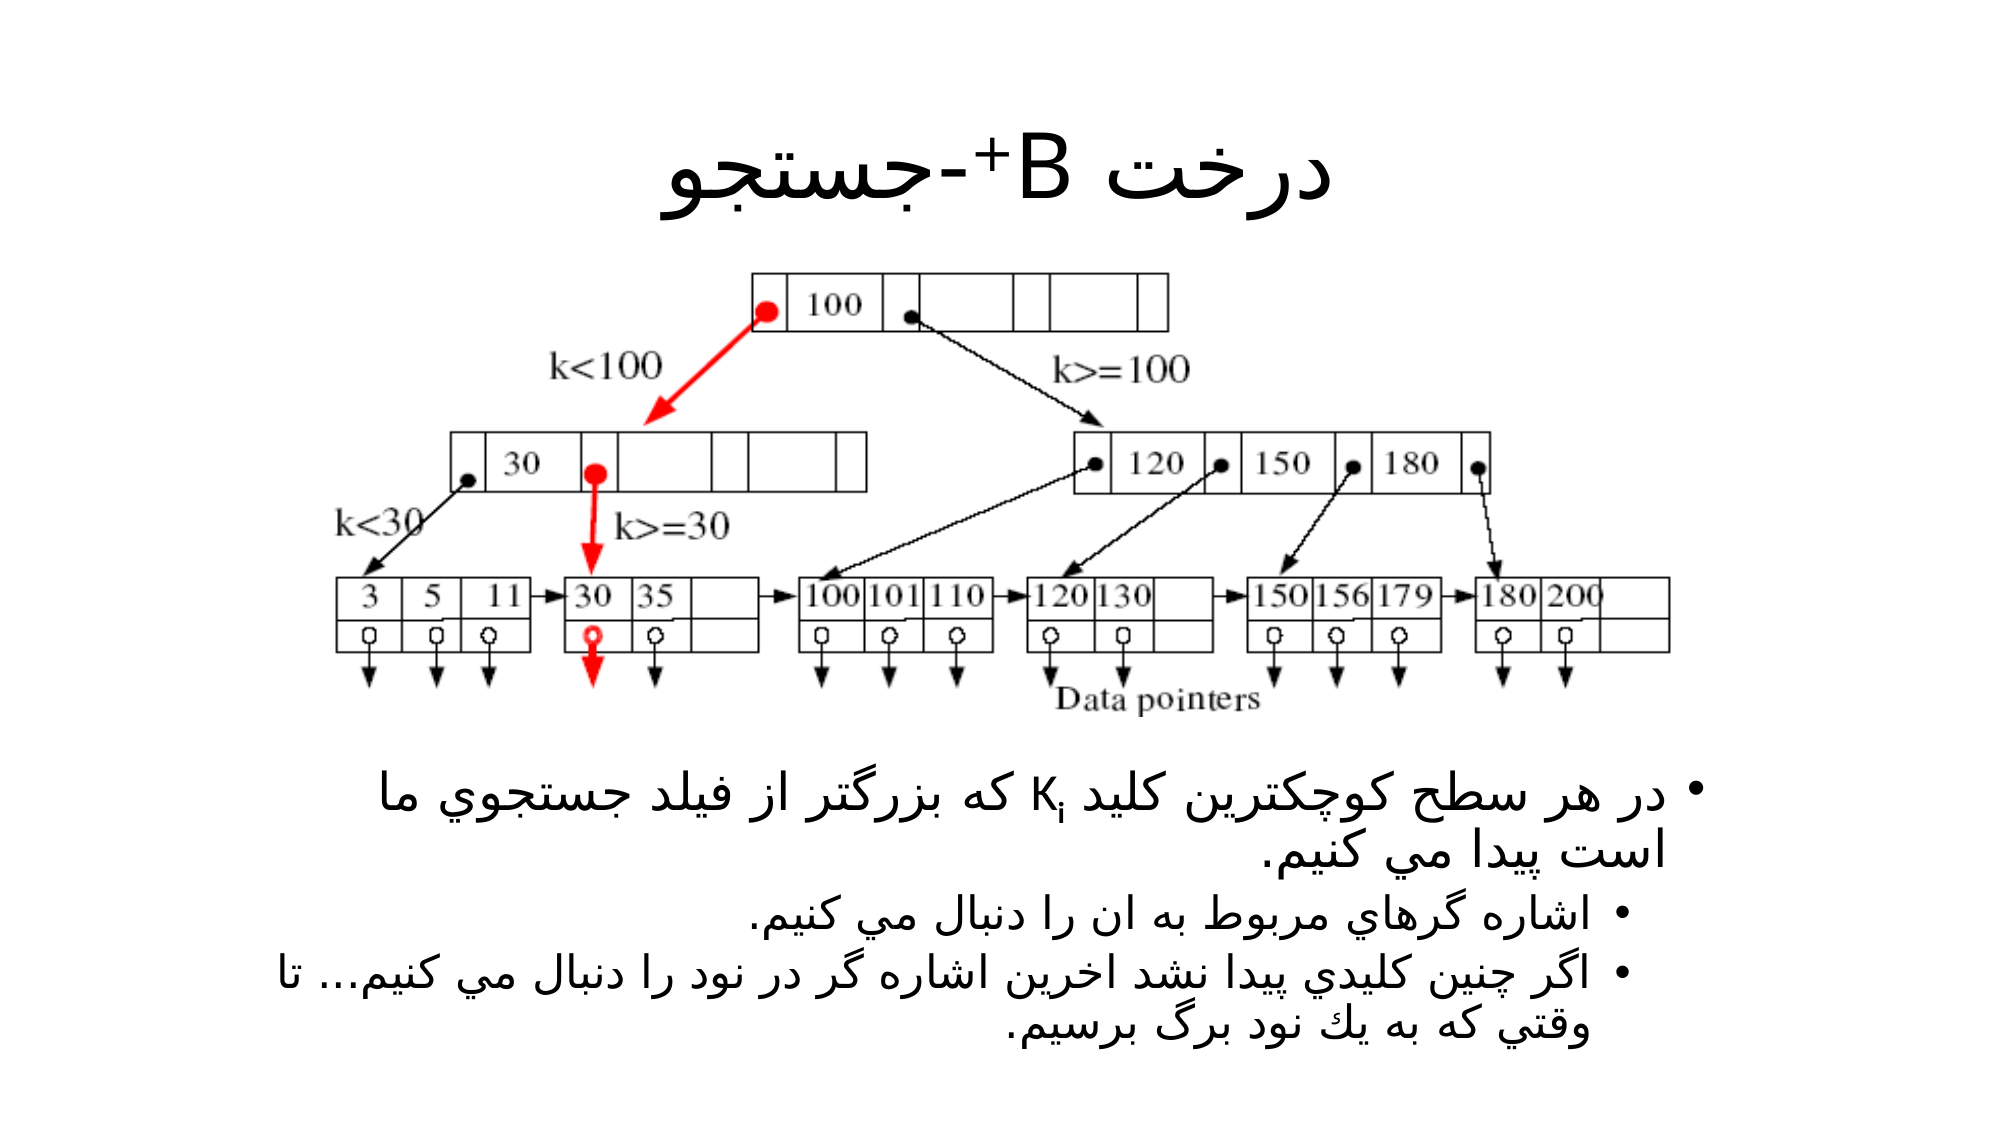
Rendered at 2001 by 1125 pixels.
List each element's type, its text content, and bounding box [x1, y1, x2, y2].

list در هر سطح كوچكترين كليد Ki كه بزرگتر از فيلد جستجوي ما است پيدا مي كنيم. اشاره گرهاي مربوط به ان را دنبال مي كنيم. اگر چنين كليدي پيدا نشد اخرين اشاره گر در نود را دنبال مي كنيم... تا وقتي كه به يك نود برگ برسيم. [249, 751, 1721, 1040]
title درخت B+-جستجو [137, 59, 1863, 278]
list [324, 262, 1675, 717]
